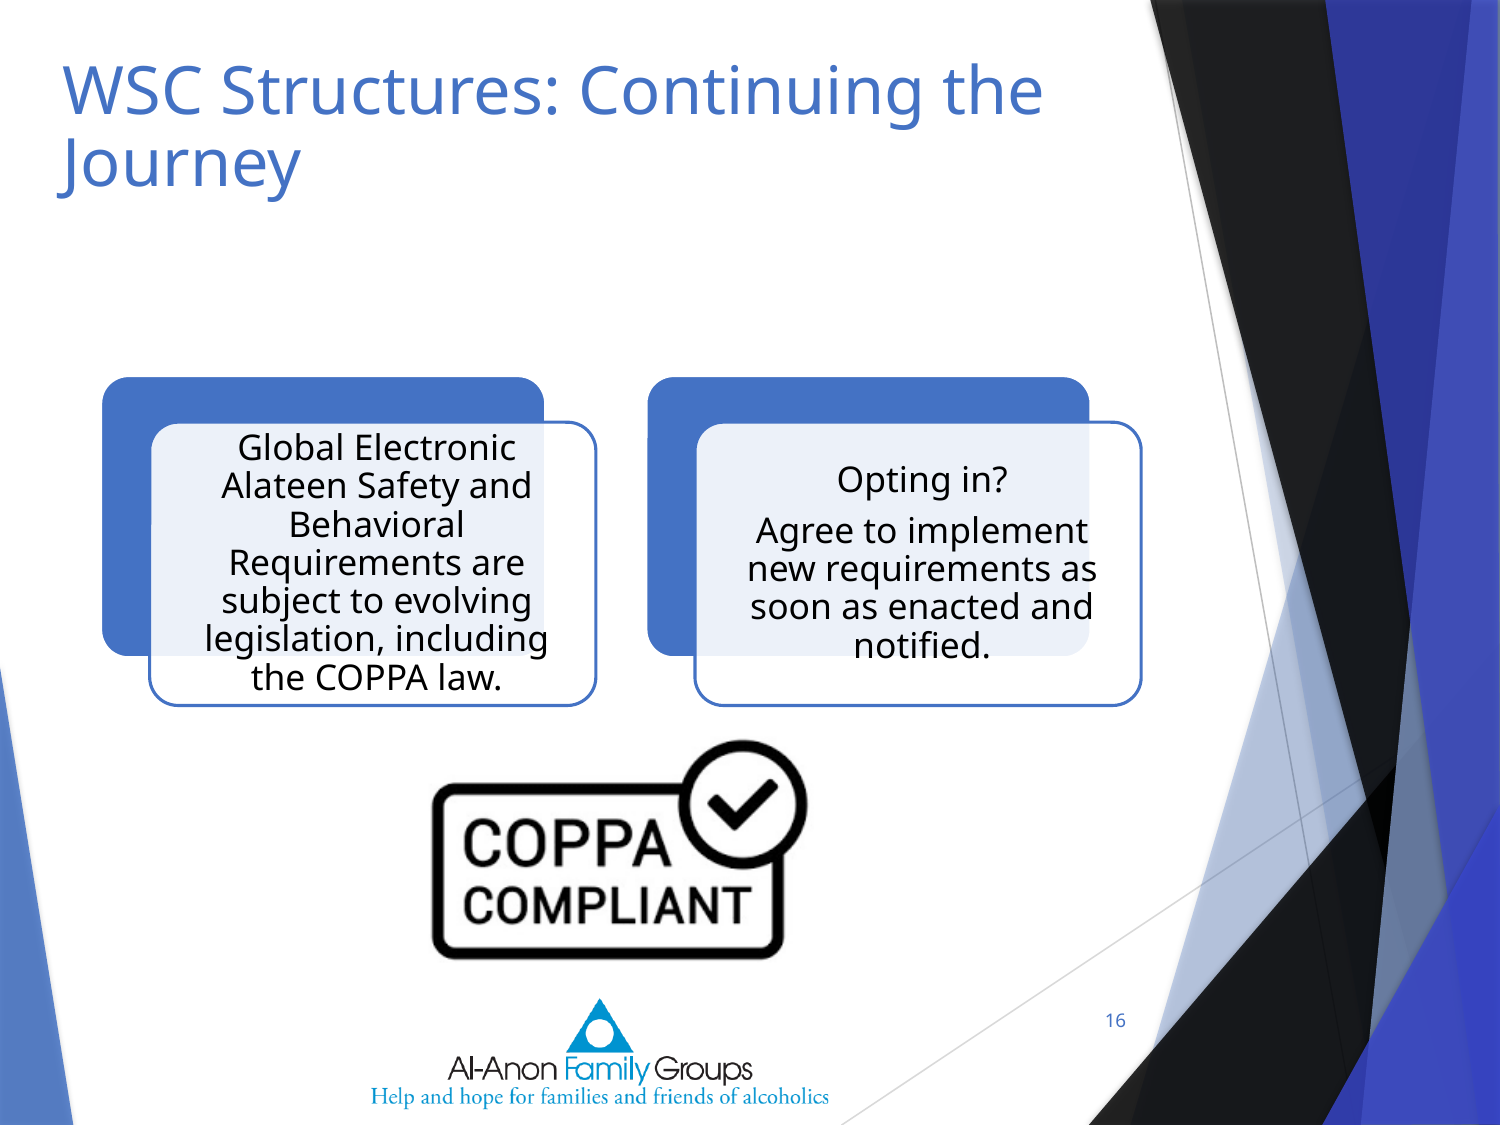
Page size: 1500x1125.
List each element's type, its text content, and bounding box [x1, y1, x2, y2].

title WSC Structures: Continuing the Journey [47, 49, 1193, 267]
picture [400, 709, 840, 992]
slide_number 16 [1057, 991, 1142, 1051]
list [99, 204, 1142, 876]
